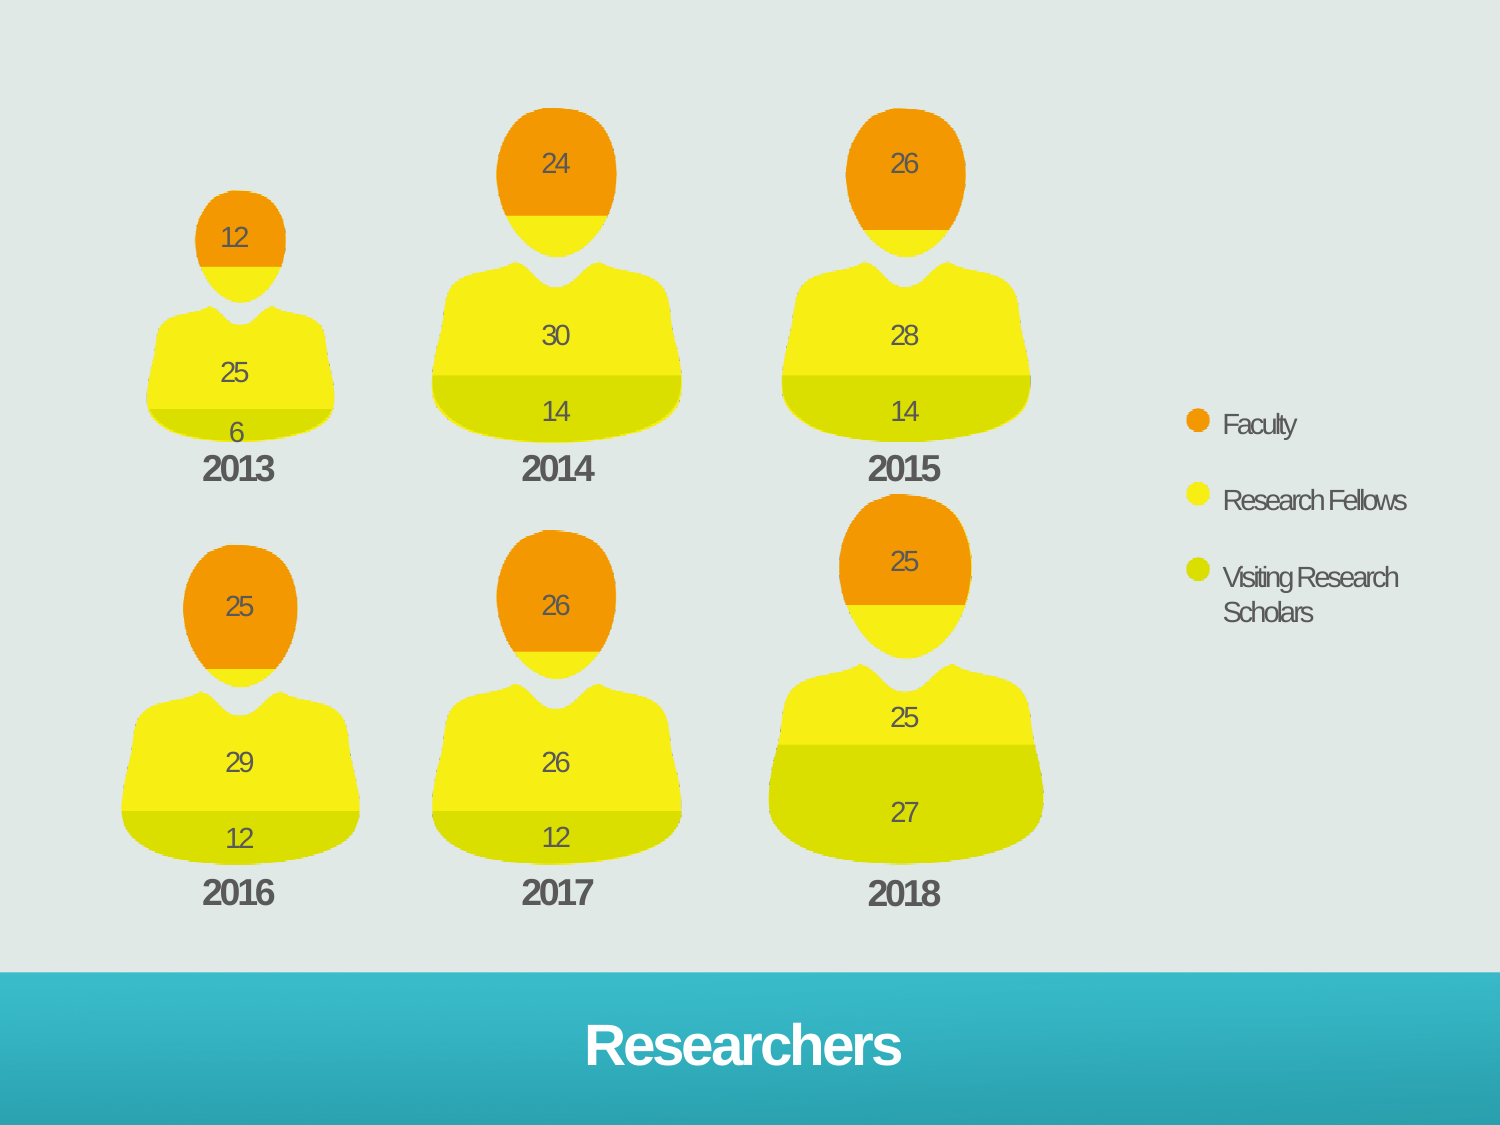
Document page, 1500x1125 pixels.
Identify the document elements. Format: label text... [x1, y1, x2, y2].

text_box Research Fellows [1214, 478, 1424, 524]
text_box 2018 [801, 874, 1008, 922]
text_box Researchers [569, 999, 919, 1085]
text_box 2016 [135, 874, 342, 921]
picture [0, 0, 1500, 1125]
text_box Faculty [1214, 402, 1409, 448]
text_box 2017 [455, 874, 662, 921]
text_box Visiting Research Scholars [1214, 555, 1424, 636]
